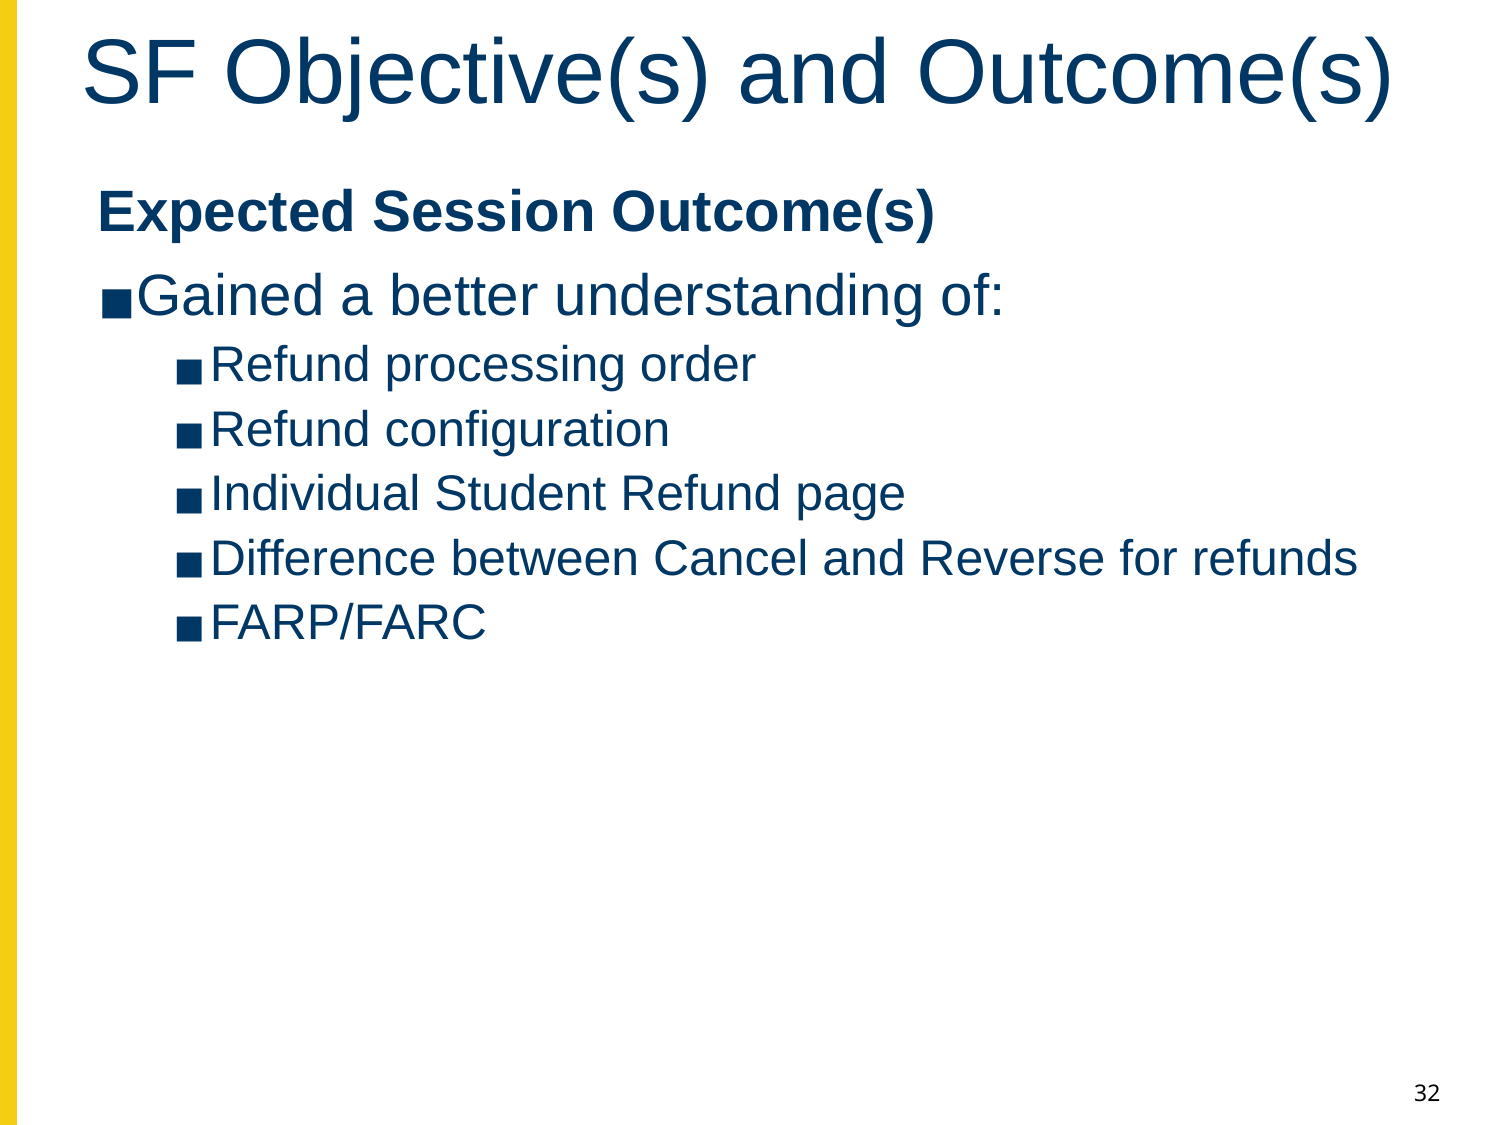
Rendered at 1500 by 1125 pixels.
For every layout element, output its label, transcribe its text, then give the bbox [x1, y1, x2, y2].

title SF Objective(s) and Outcome(s) [66, 17, 1434, 148]
slide_number 32 [1380, 1071, 1456, 1103]
list Expected Session Outcome(s) Gained a better understanding of: Refund processing order Refund configuration Individual Student Refund page Difference between Cancel and Reverse for refunds FARP/FARC [82, 174, 1418, 915]
